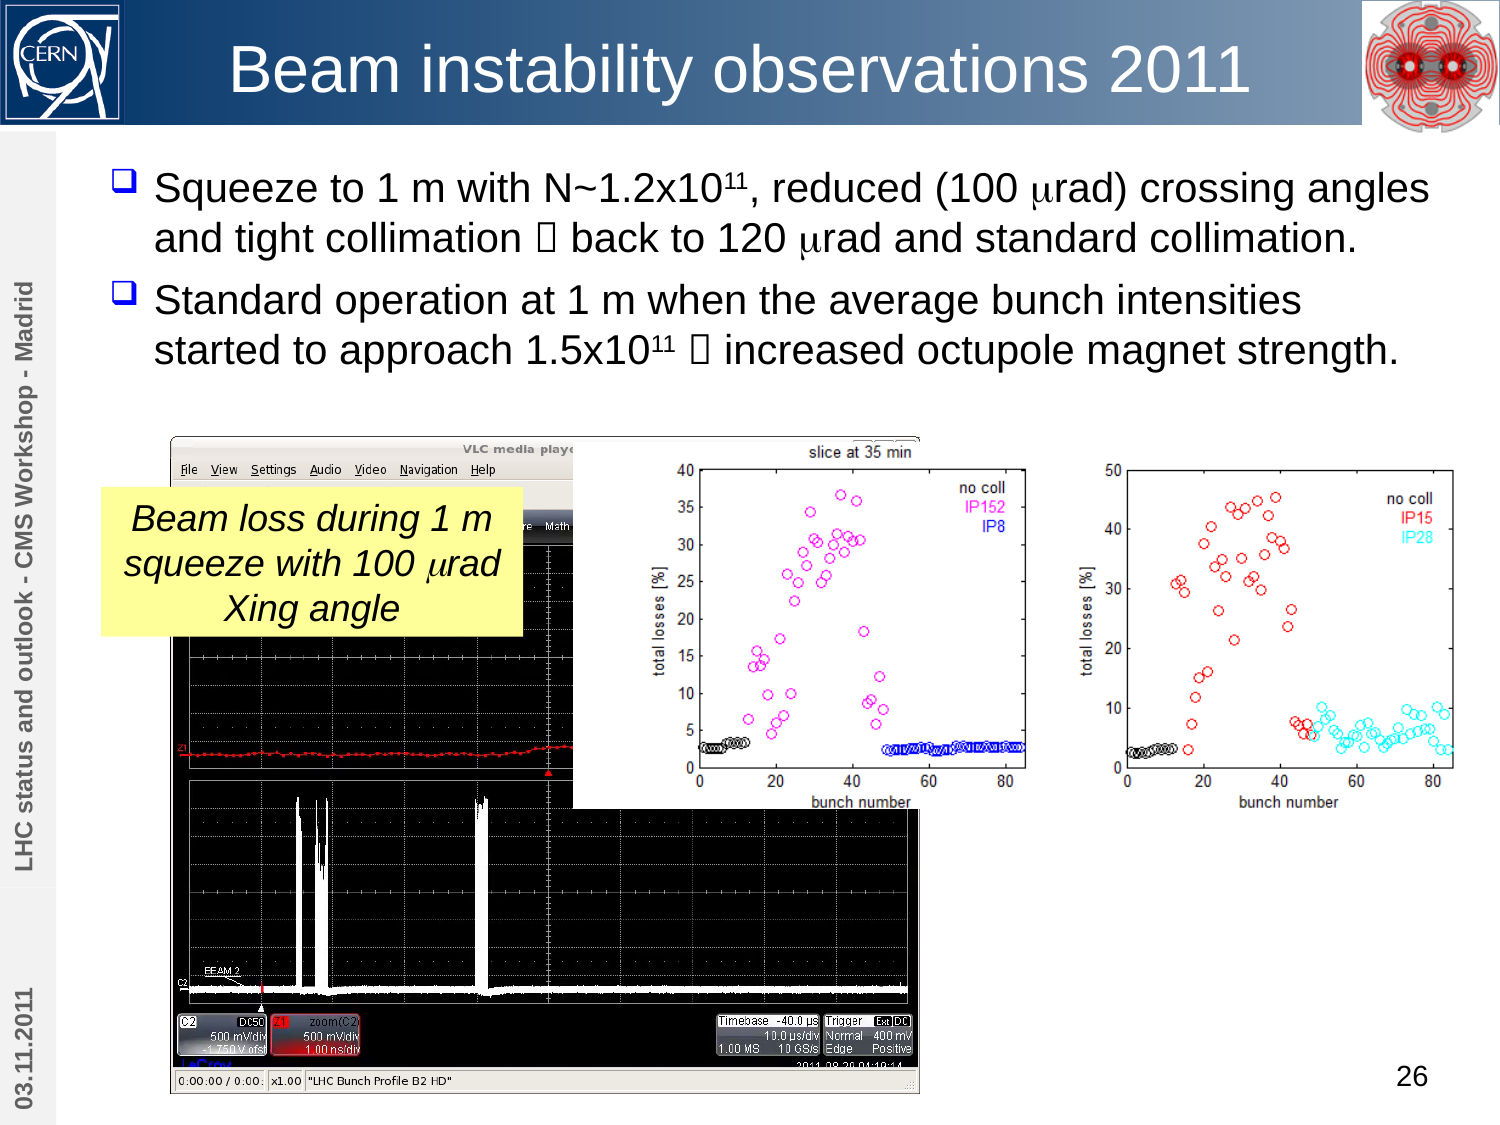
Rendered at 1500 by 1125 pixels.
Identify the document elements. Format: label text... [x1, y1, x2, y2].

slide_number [0, 888, 57, 1125]
text_box Beam loss during 1 m squeeze with 100 mrad Xing angle [101, 486, 165, 637]
slide_number 26 [1293, 1049, 1444, 1103]
picture [170, 436, 1500, 1094]
footer LHC status and outlook - CMS Workshop - Madrid [0, 131, 57, 888]
text_box Squeeze to 1 m with N~1.2x1011, reduced (100 mrad) crossing angles and tight collimation  back to 120 mrad and standard collimation. Standard operation at 1 m when the average bunch intensities started to approach 1.5x1011  increased octupole magnet strength. [94, 153, 1456, 443]
title Beam instability observations 2011 [131, 0, 1351, 132]
picture [0, 0, 125, 125]
